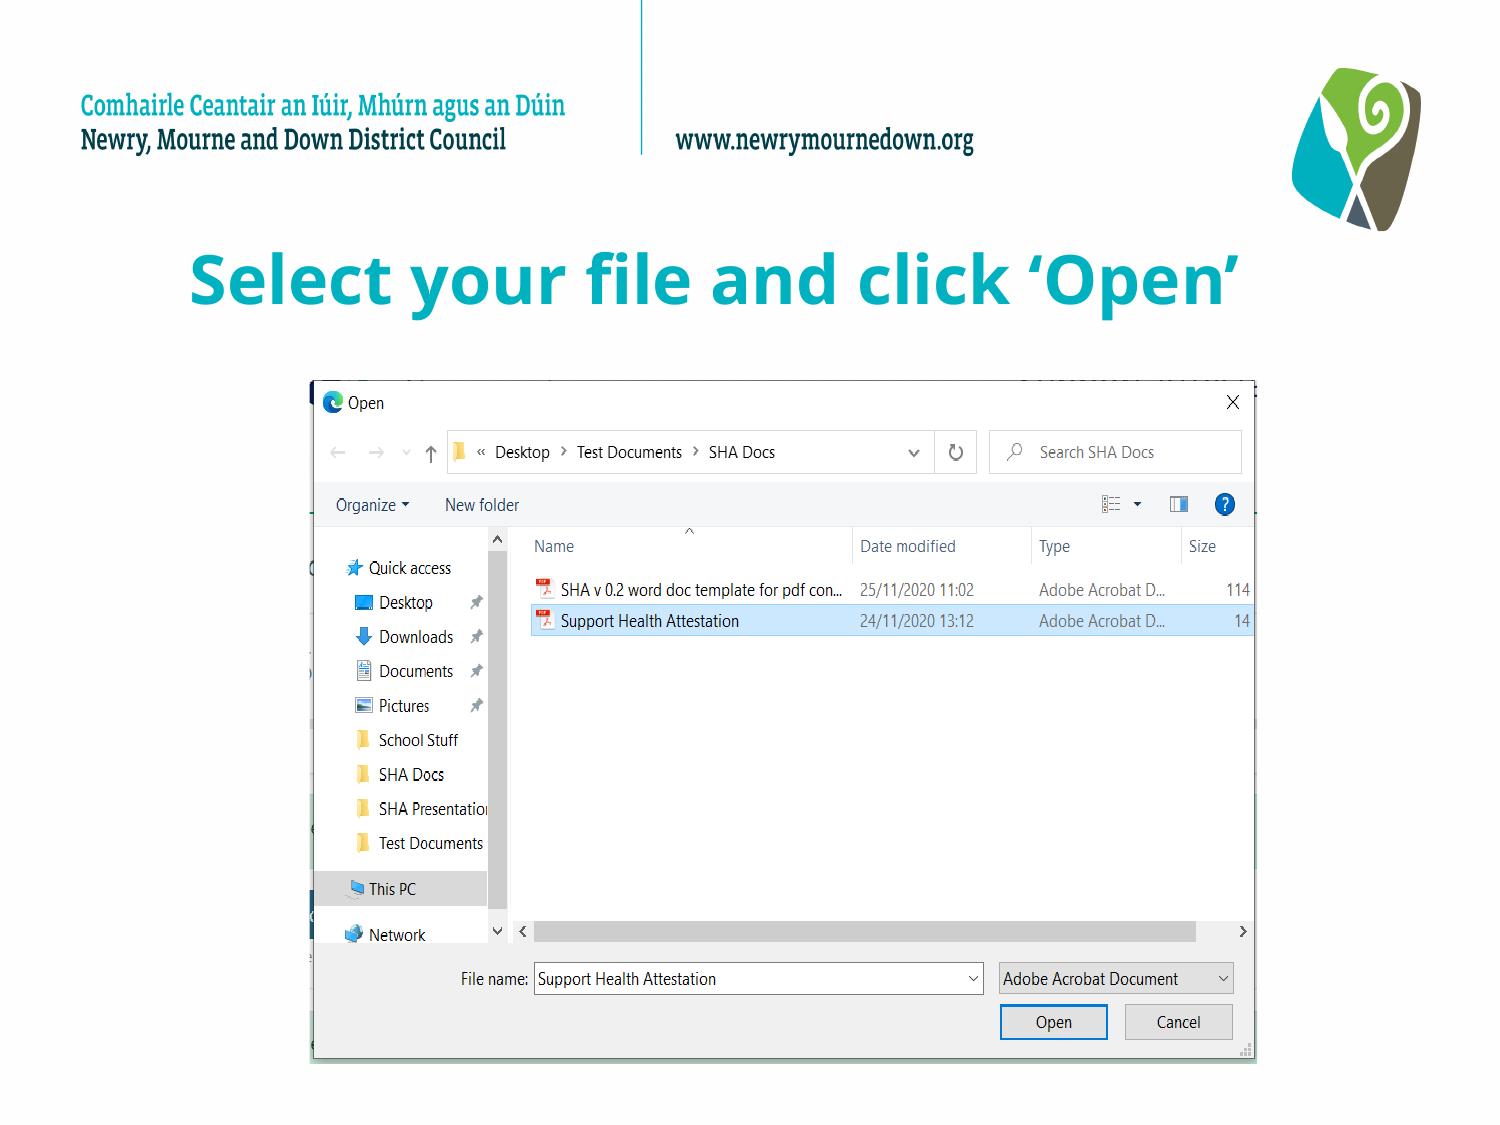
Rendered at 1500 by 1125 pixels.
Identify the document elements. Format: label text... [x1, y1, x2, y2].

title Select your file and click ‘Open’ [146, 229, 1284, 324]
picture [0, 0, 1500, 1125]
